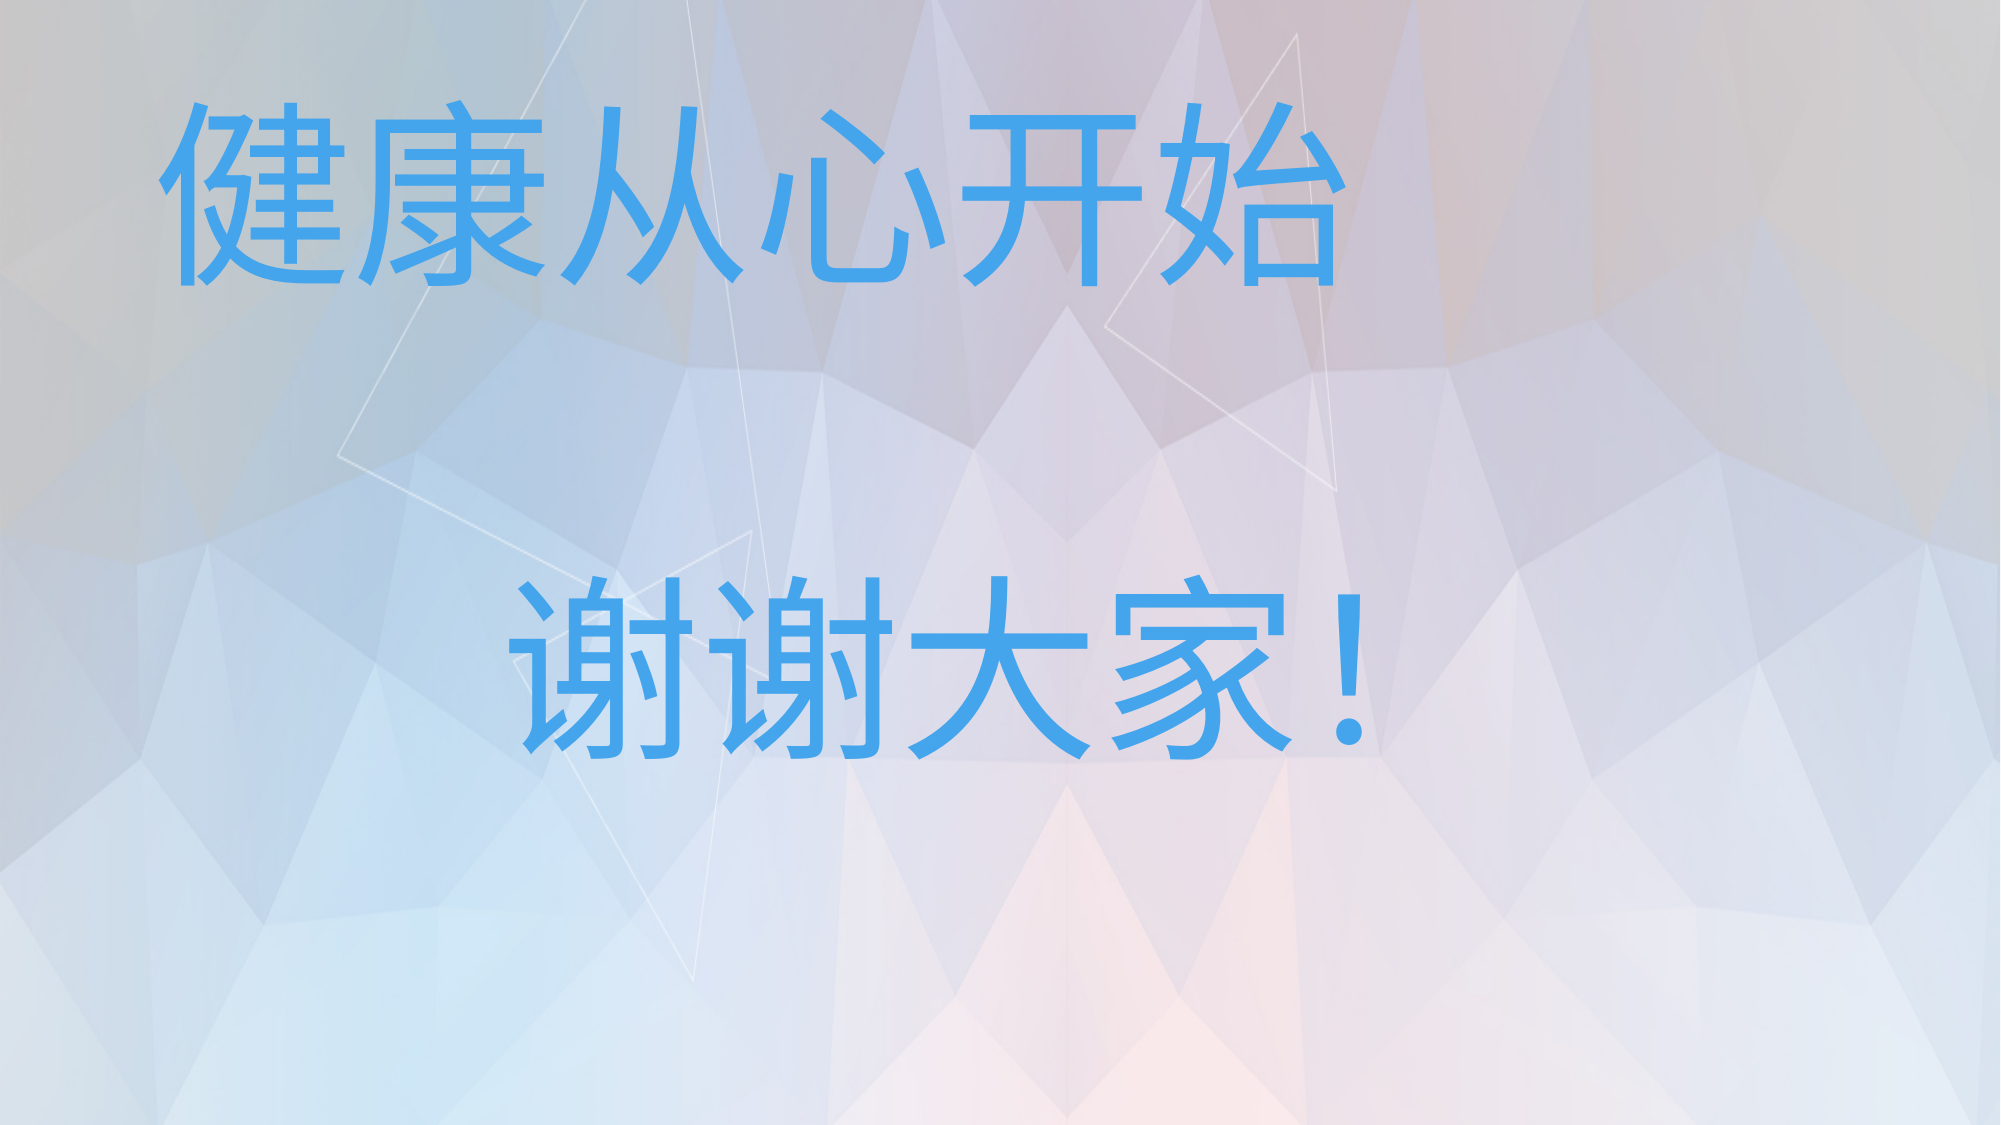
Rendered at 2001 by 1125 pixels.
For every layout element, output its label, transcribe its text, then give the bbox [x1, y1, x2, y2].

list 健康从心开始 谢谢大家！ [137, 90, 1863, 1003]
picture [0, 0, 2001, 1125]
